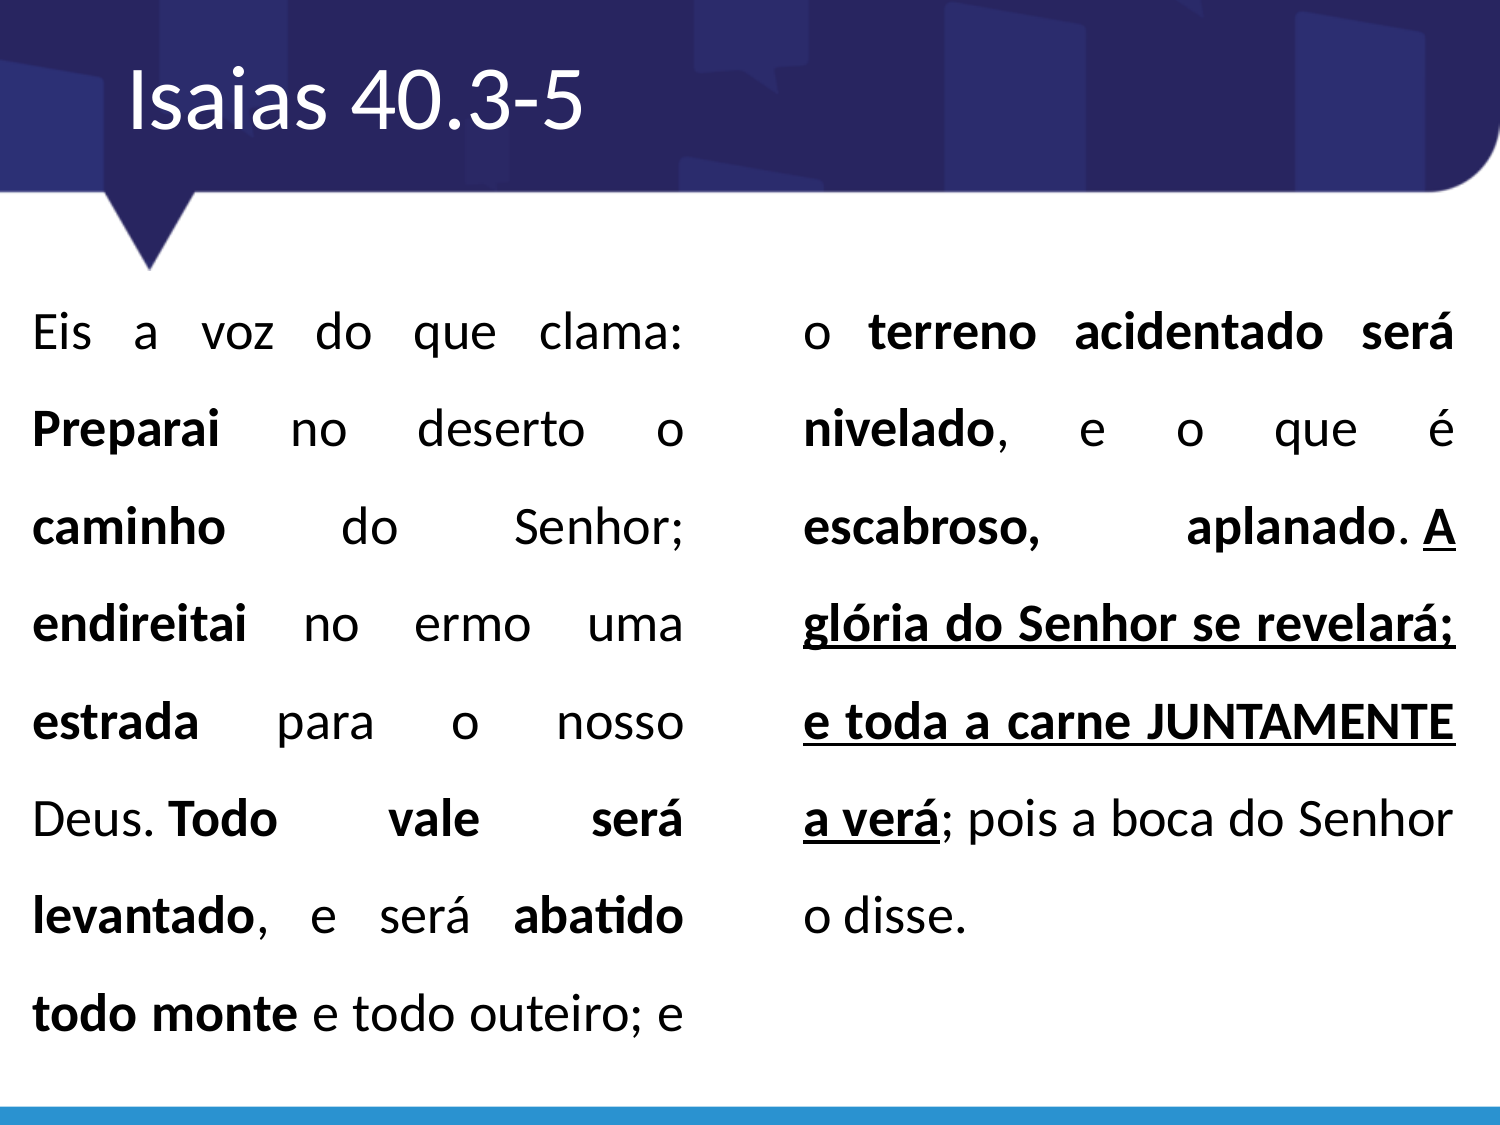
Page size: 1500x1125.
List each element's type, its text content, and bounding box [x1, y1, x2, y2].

picture [0, 0, 1500, 271]
text_box Eis a voz do que clama: Preparai no deserto o caminho do Senhor; endireitai no ermo uma estrada para o nosso Deus. Todo vale será levantado, e será abatido todo monte e todo outeiro; e o terreno acidentado será nivelado, e o que é escabroso, aplanado. A glória do Senhor se revelará; e toda a carne JUNTAMENTE a verá; pois a boca do Senhor o disse. [17, 280, 1471, 1103]
text_box [0, 1105, 1500, 1125]
